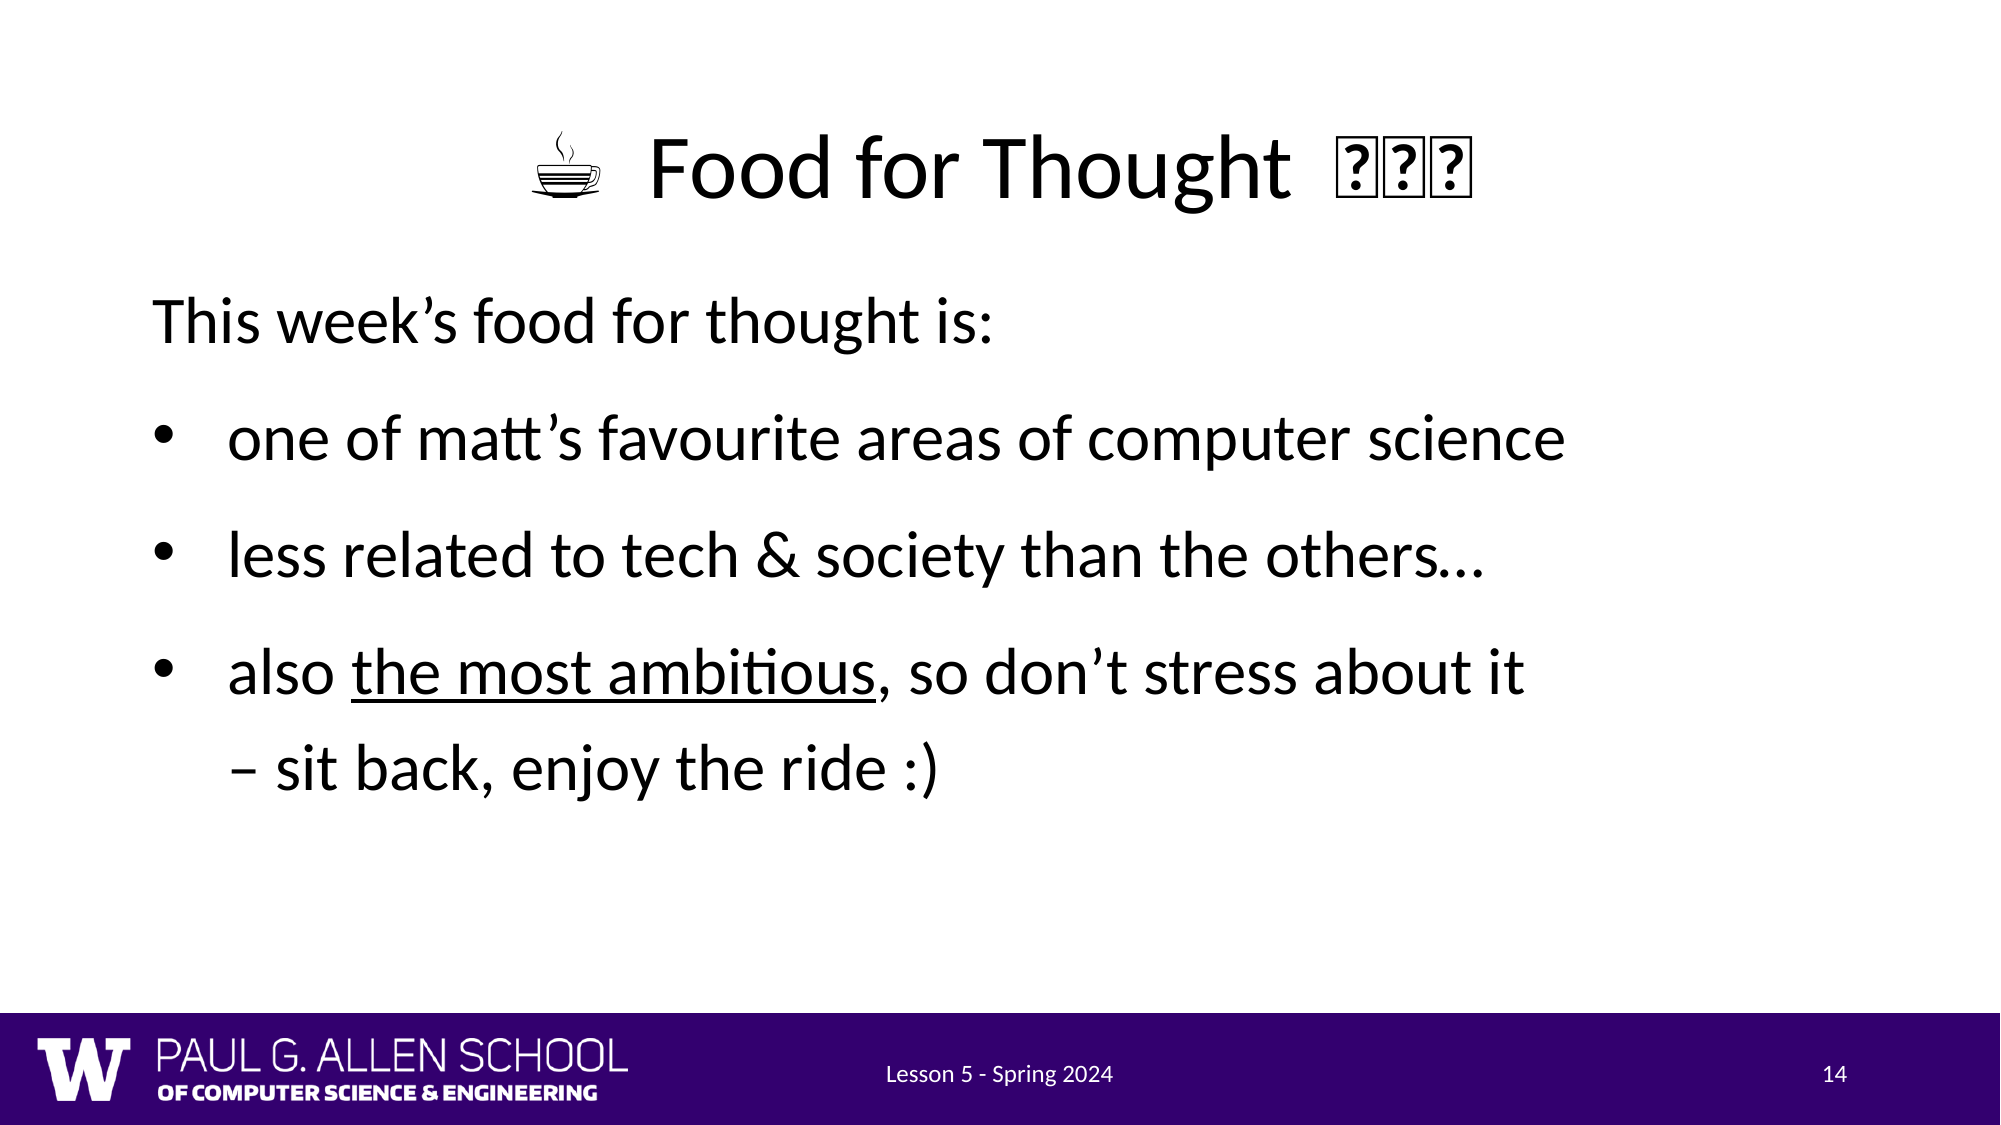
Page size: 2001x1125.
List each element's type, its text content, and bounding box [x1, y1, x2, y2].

slide_number 14 [1412, 1042, 1863, 1103]
list This week’s food for thought is: one of matt’s favourite areas of computer science less related to tech & society than the others… also the most ambitious, so don’t stress about it – sit back, enjoy the ride :) [137, 253, 1847, 956]
footer Lesson 5 - Spring 2024 [662, 1042, 1338, 1103]
picture [0, 1013, 2000, 1125]
title 🍓🌮☕ Food for Thought 🥑🍱🧋 [137, 59, 1863, 278]
